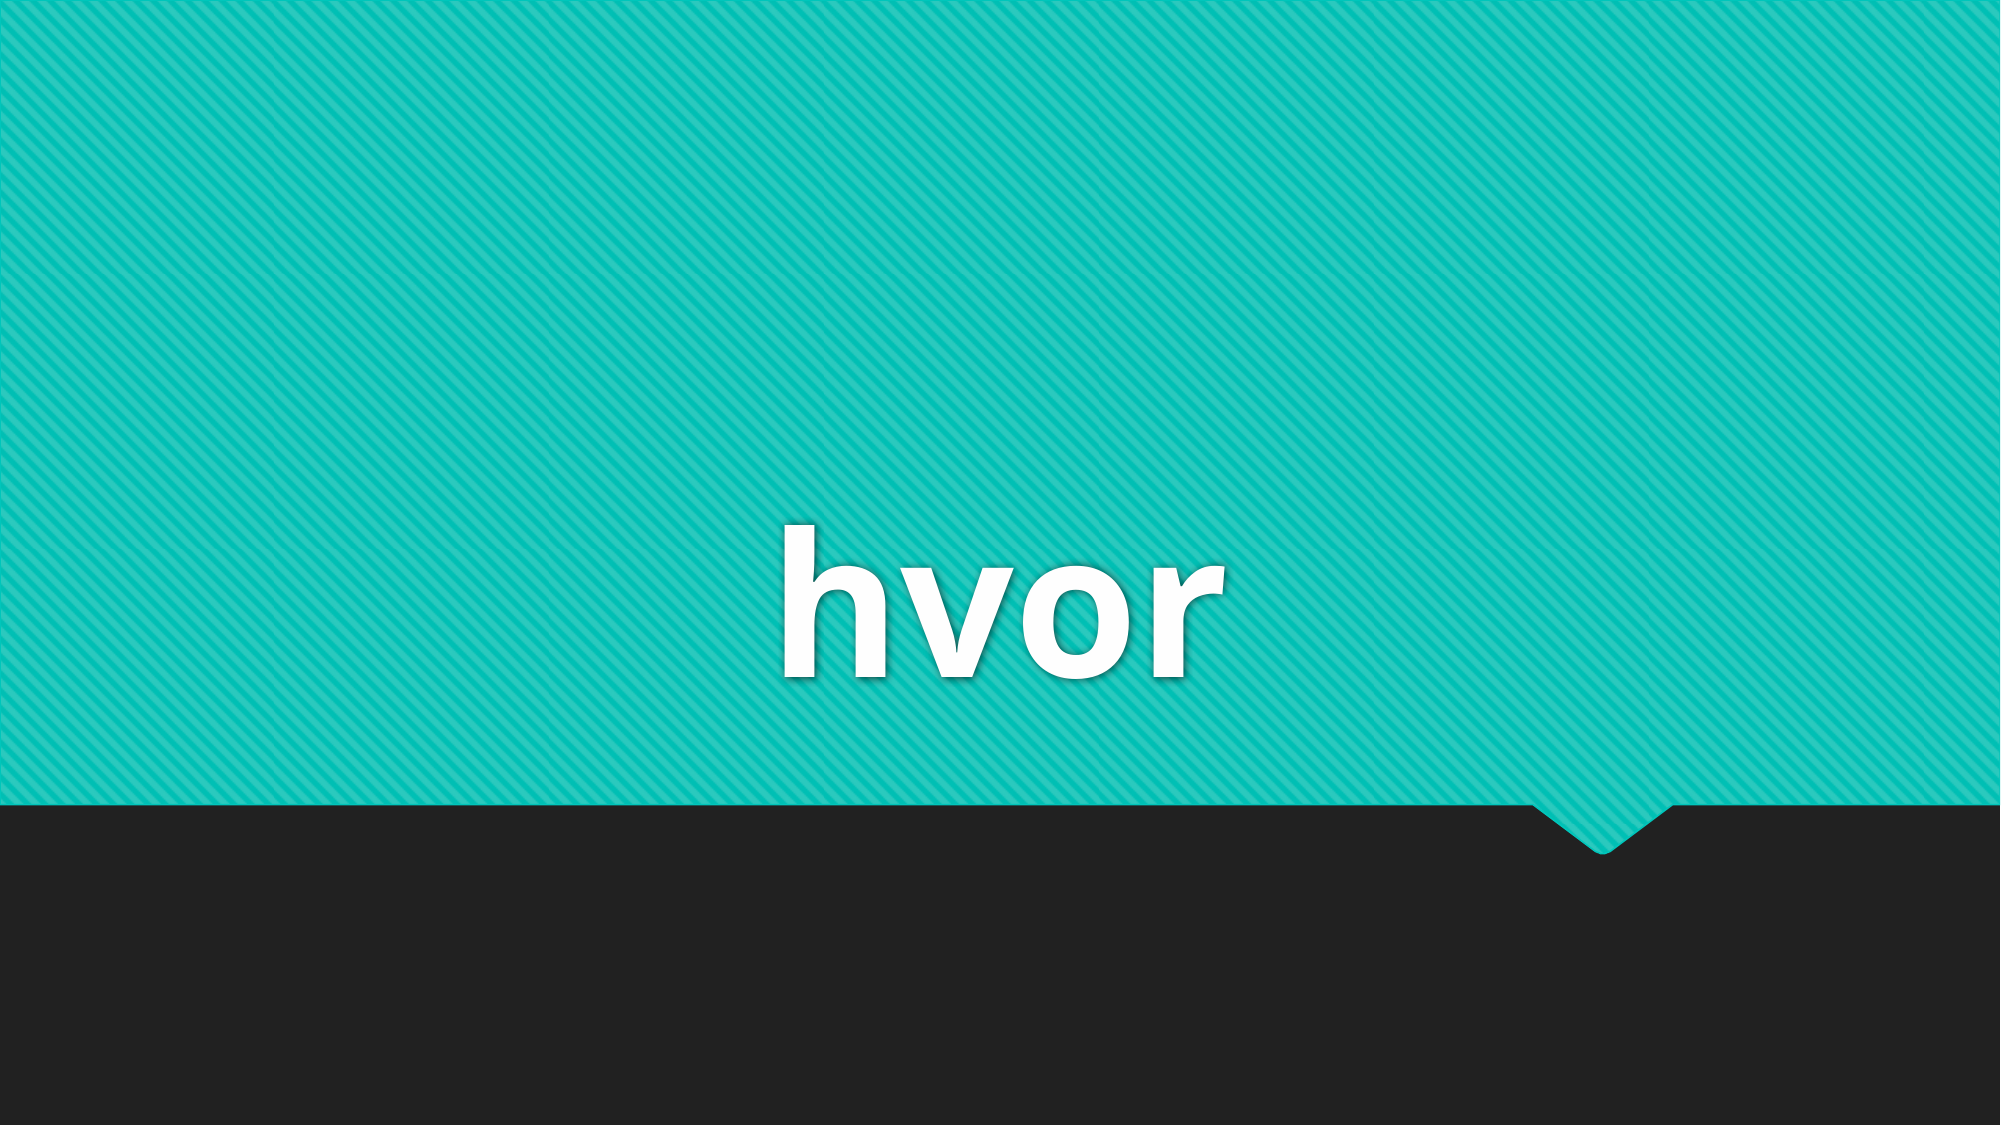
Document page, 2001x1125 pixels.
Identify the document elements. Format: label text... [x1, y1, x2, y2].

title hvor [132, 484, 1866, 726]
